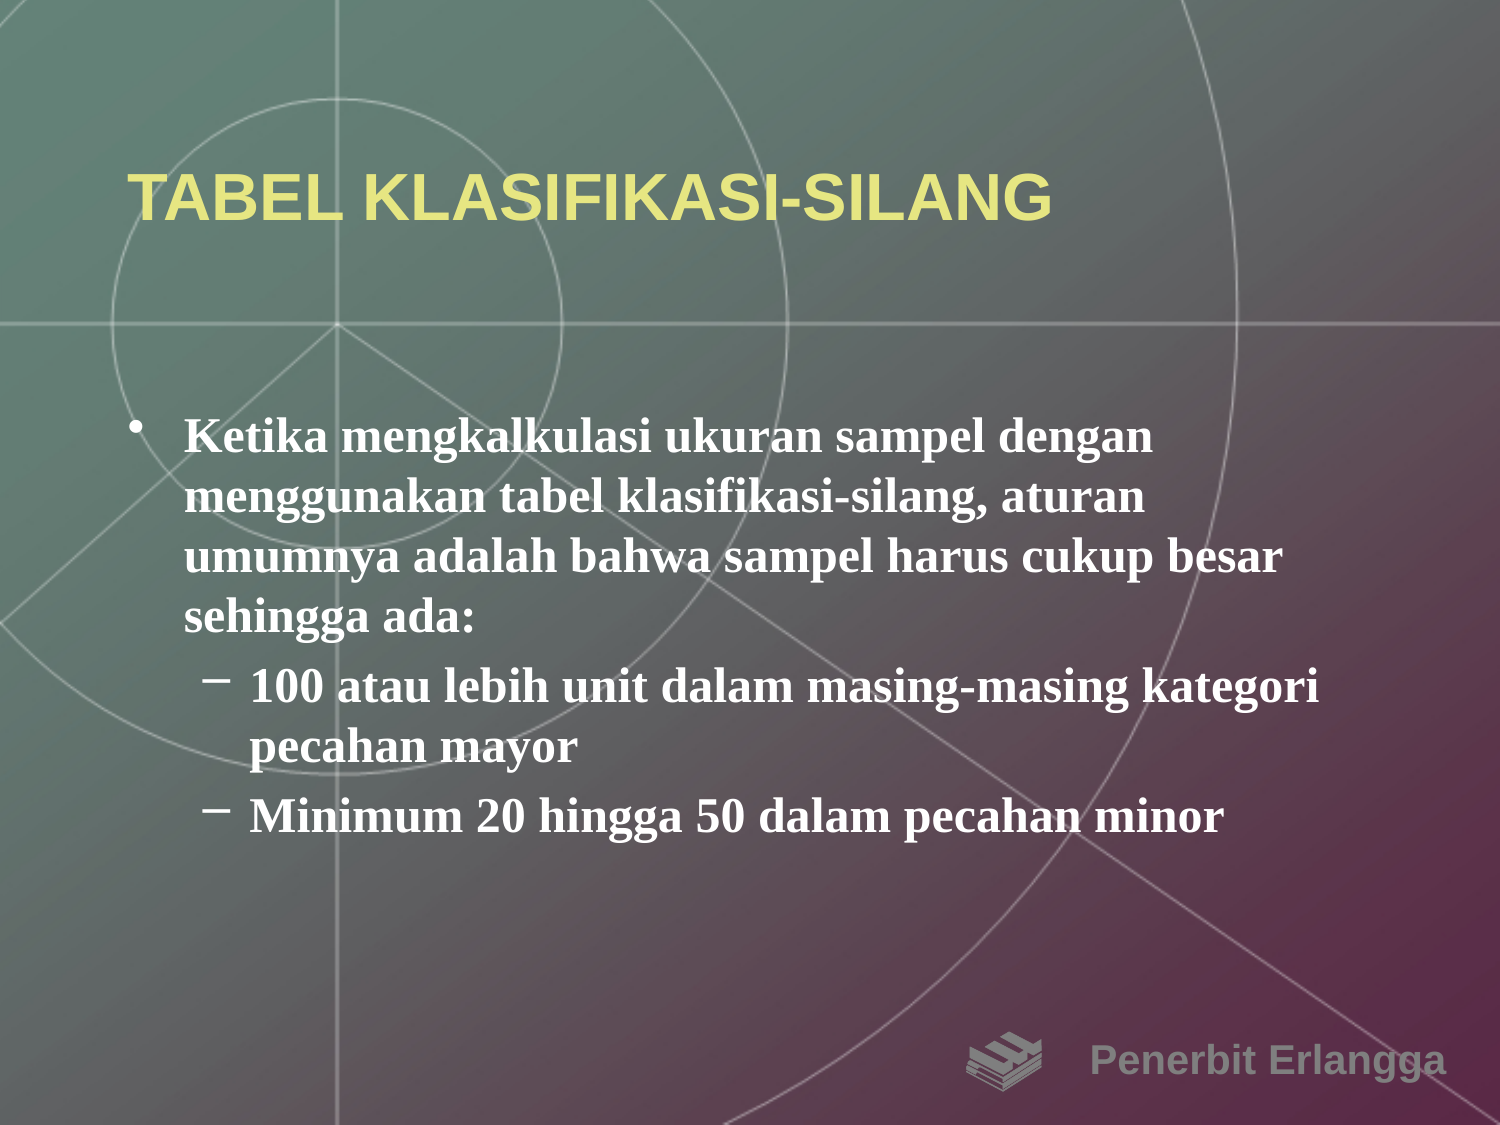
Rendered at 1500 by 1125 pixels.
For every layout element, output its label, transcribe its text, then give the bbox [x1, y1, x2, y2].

text_box Penerbit Erlangga [1074, 1025, 1462, 1090]
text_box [966, 1031, 1042, 1092]
list Ketika mengkalkulasi ukuran sampel dengan menggunakan tabel klasifikasi-silang, aturan umumnya adalah bahwa sampel harus cukup besar sehingga ada: 100 atau lebih unit dalam masing-masing kategori pecahan mayor Minimum 20 hingga 50 dalam pecahan minor [112, 324, 1388, 1000]
title TABEL KLASIFIKASI-SILANG [112, 99, 1388, 288]
picture [0, 0, 1500, 1125]
